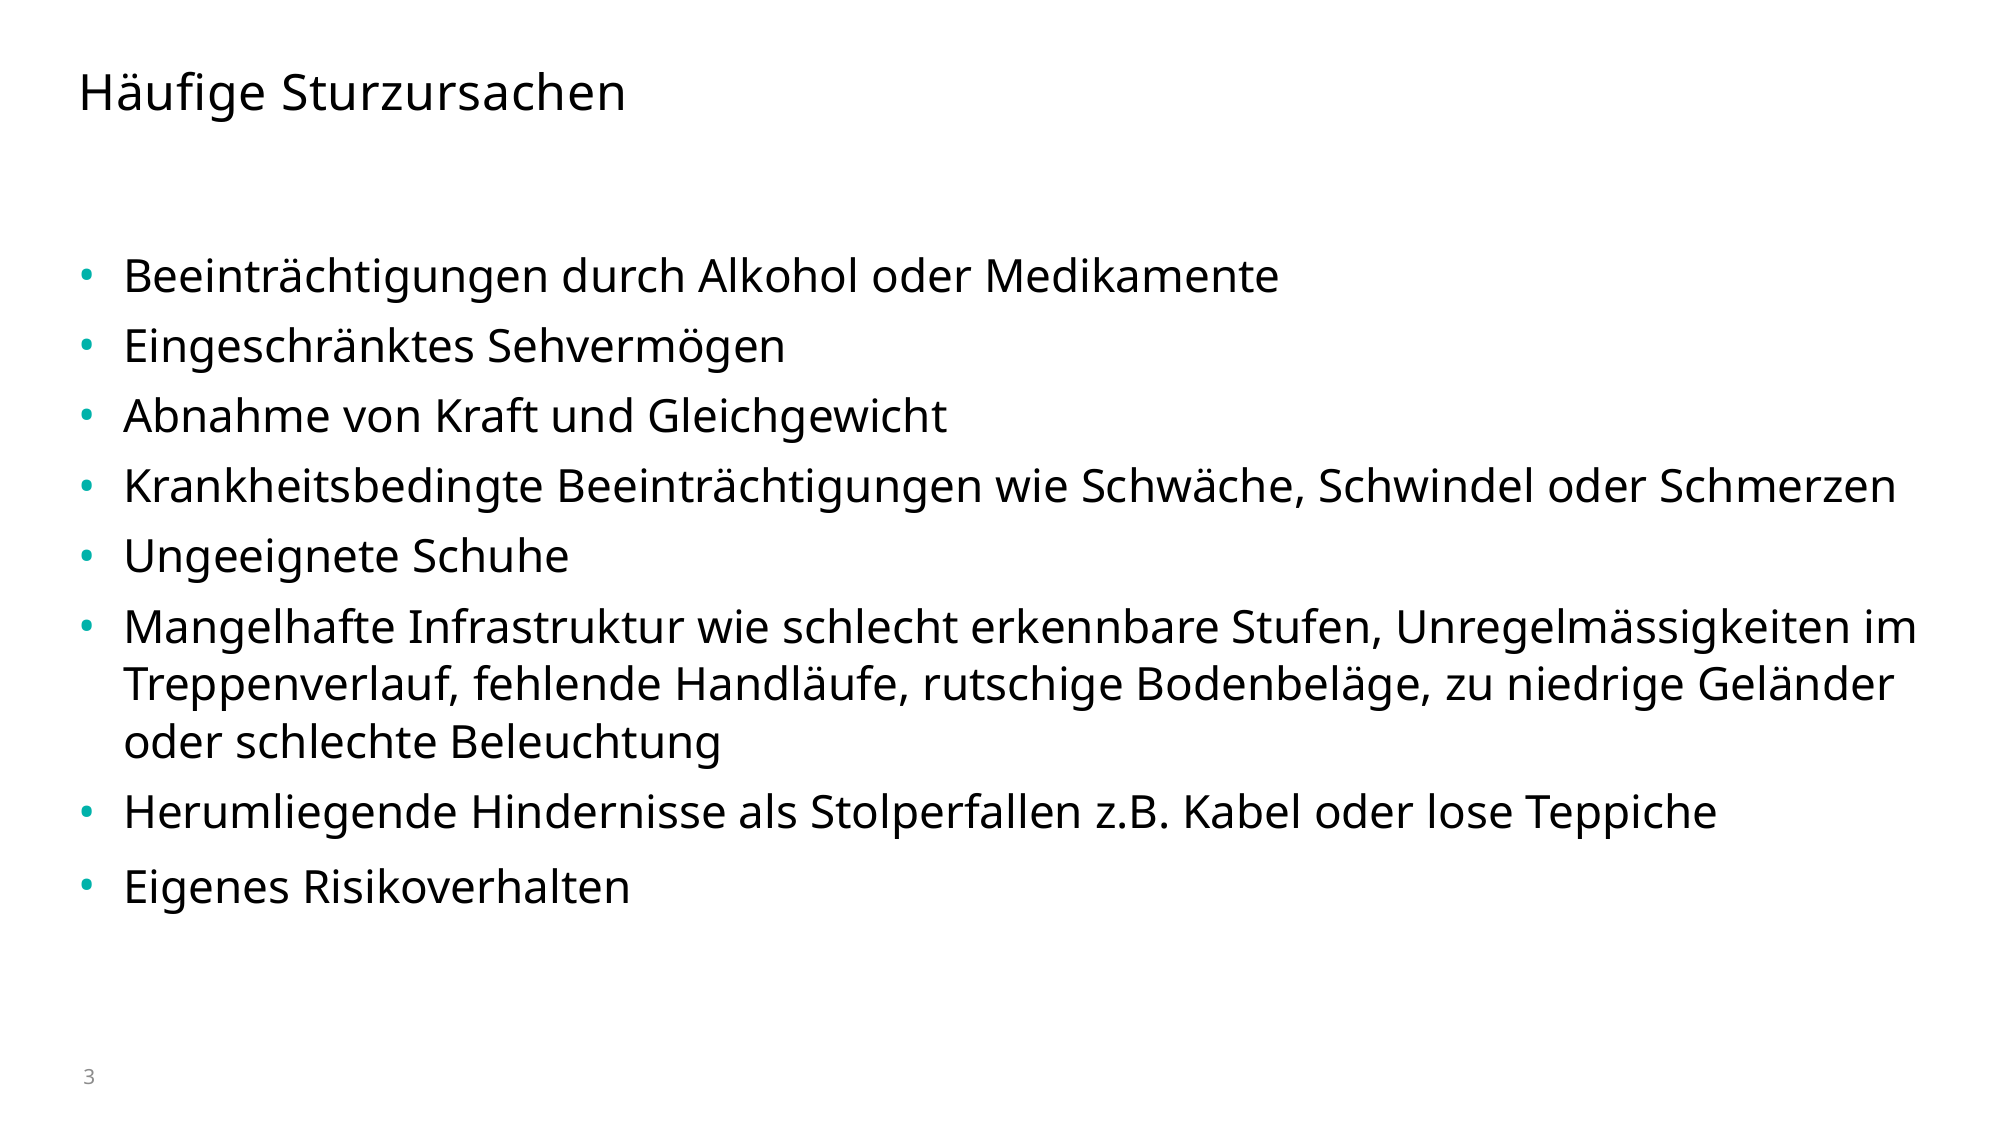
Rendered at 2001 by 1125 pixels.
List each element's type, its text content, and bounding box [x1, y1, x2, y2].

title Häufige Sturzursachen [78, 59, 1922, 112]
list Beeinträchtigungen durch Alkohol oder Medikamente Eingeschränktes Sehvermögen Abnahme von Kraft und Gleichgewicht Krankheitsbedingte Beeinträchtigungen wie Schwäche, Schwindel oder Schmerzen Ungeeignete Schuhe Mangelhafte Infrastruktur wie schlecht erkennbare Stufen, Unregelmässigkeiten im Treppenverlauf, fehlende Handläufe, rutschige Bodenbeläge, zu niedrige Geländer oder schlechte Beleuchtung Herumliegende Hindernisse als Stolperfallen z.B. Kabel oder lose Teppiche Eigenes Risikoverhalten​ [78, 243, 1922, 1014]
slide_number 3 [83, 1063, 218, 1090]
